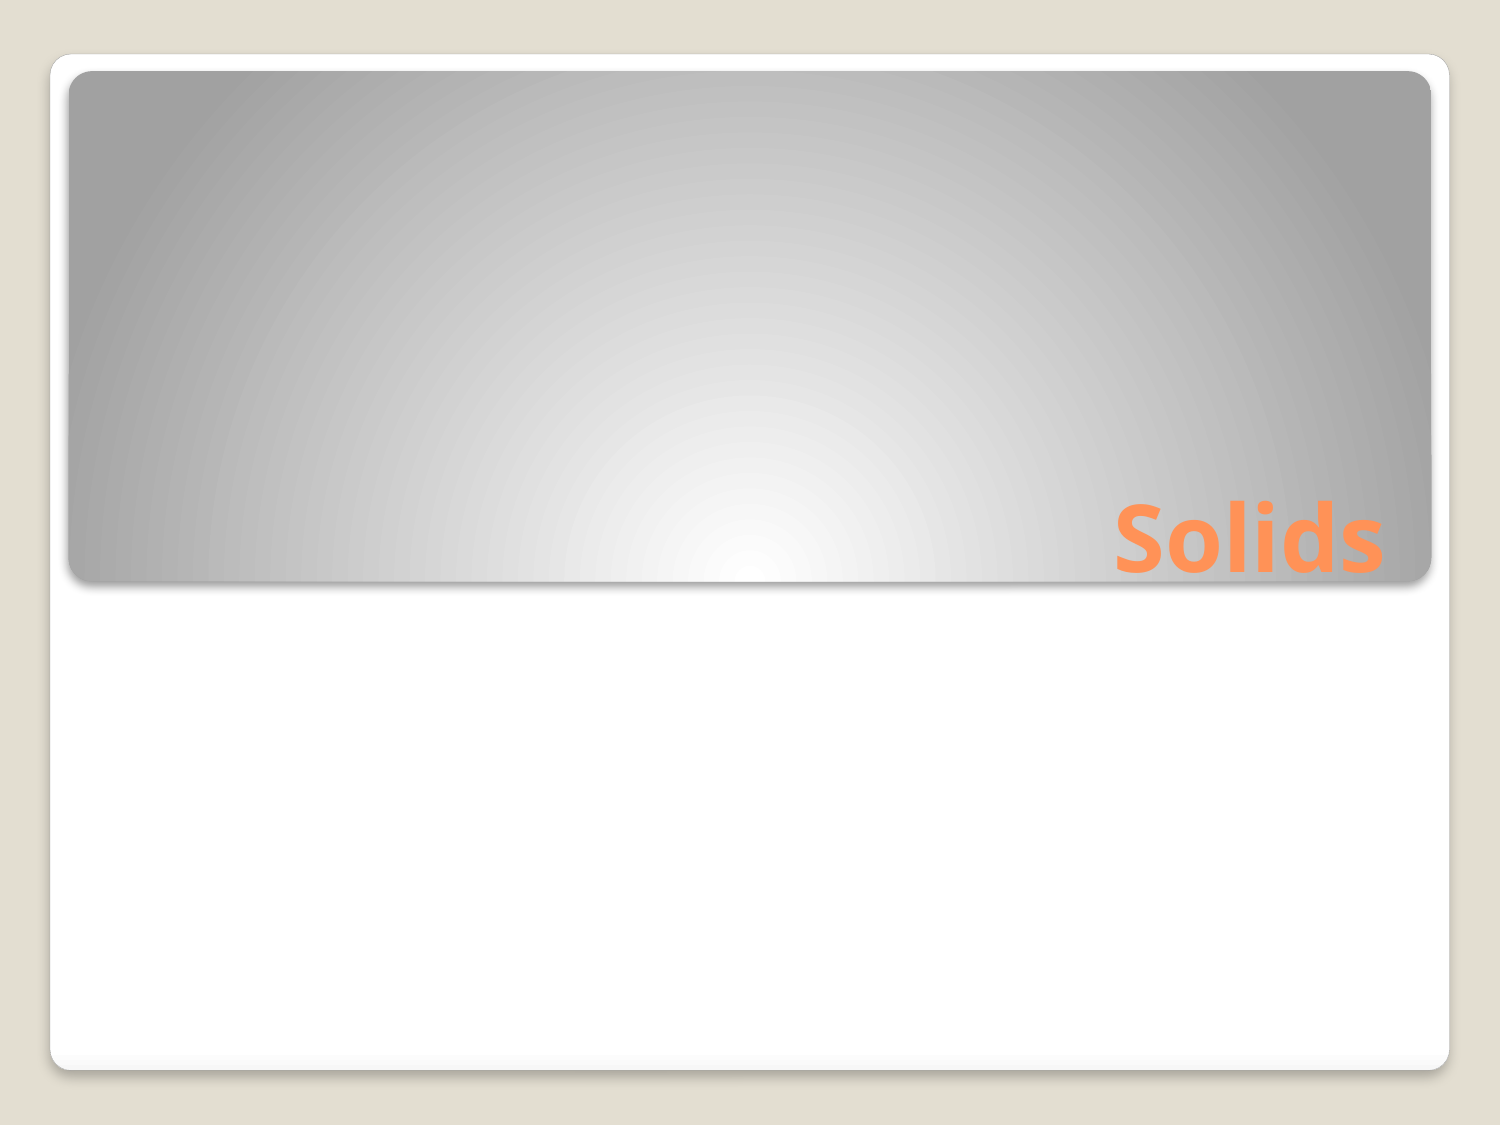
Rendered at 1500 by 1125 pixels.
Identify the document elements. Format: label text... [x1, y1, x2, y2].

title Solids [118, 298, 1394, 599]
